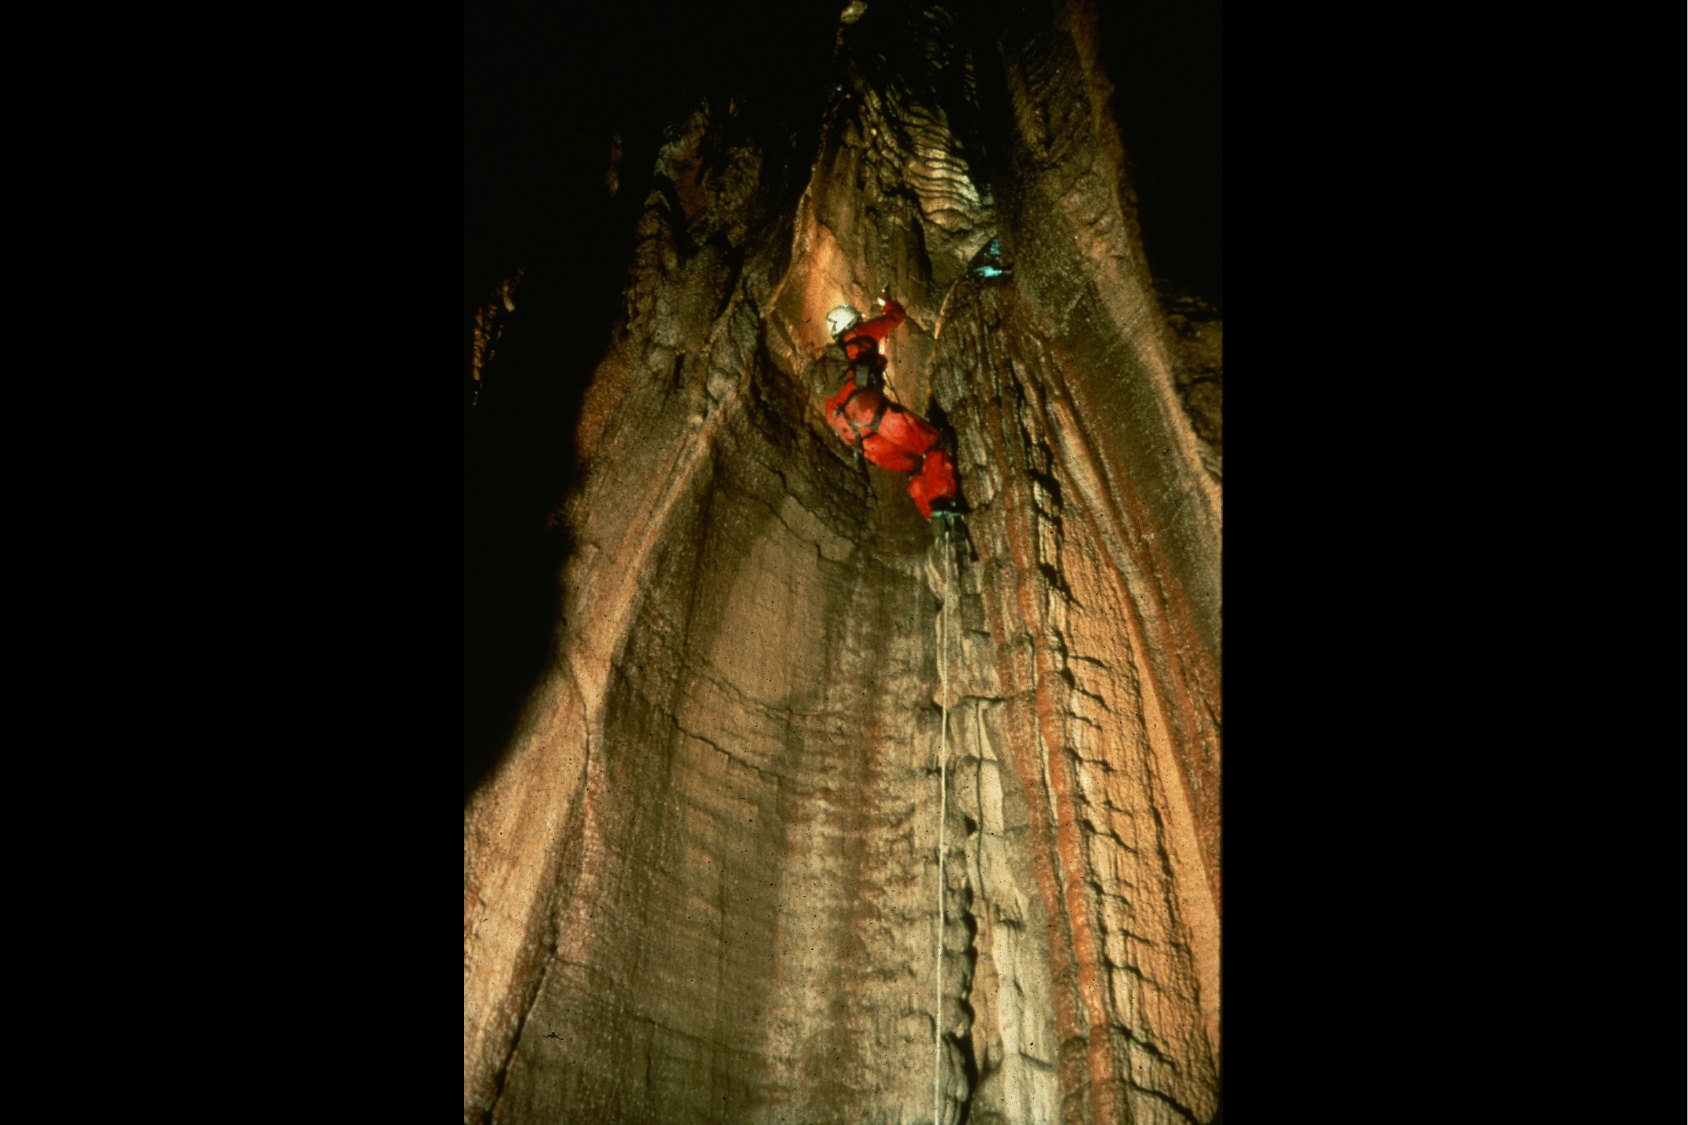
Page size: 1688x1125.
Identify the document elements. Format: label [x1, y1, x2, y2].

picture [464, 0, 1223, 1125]
